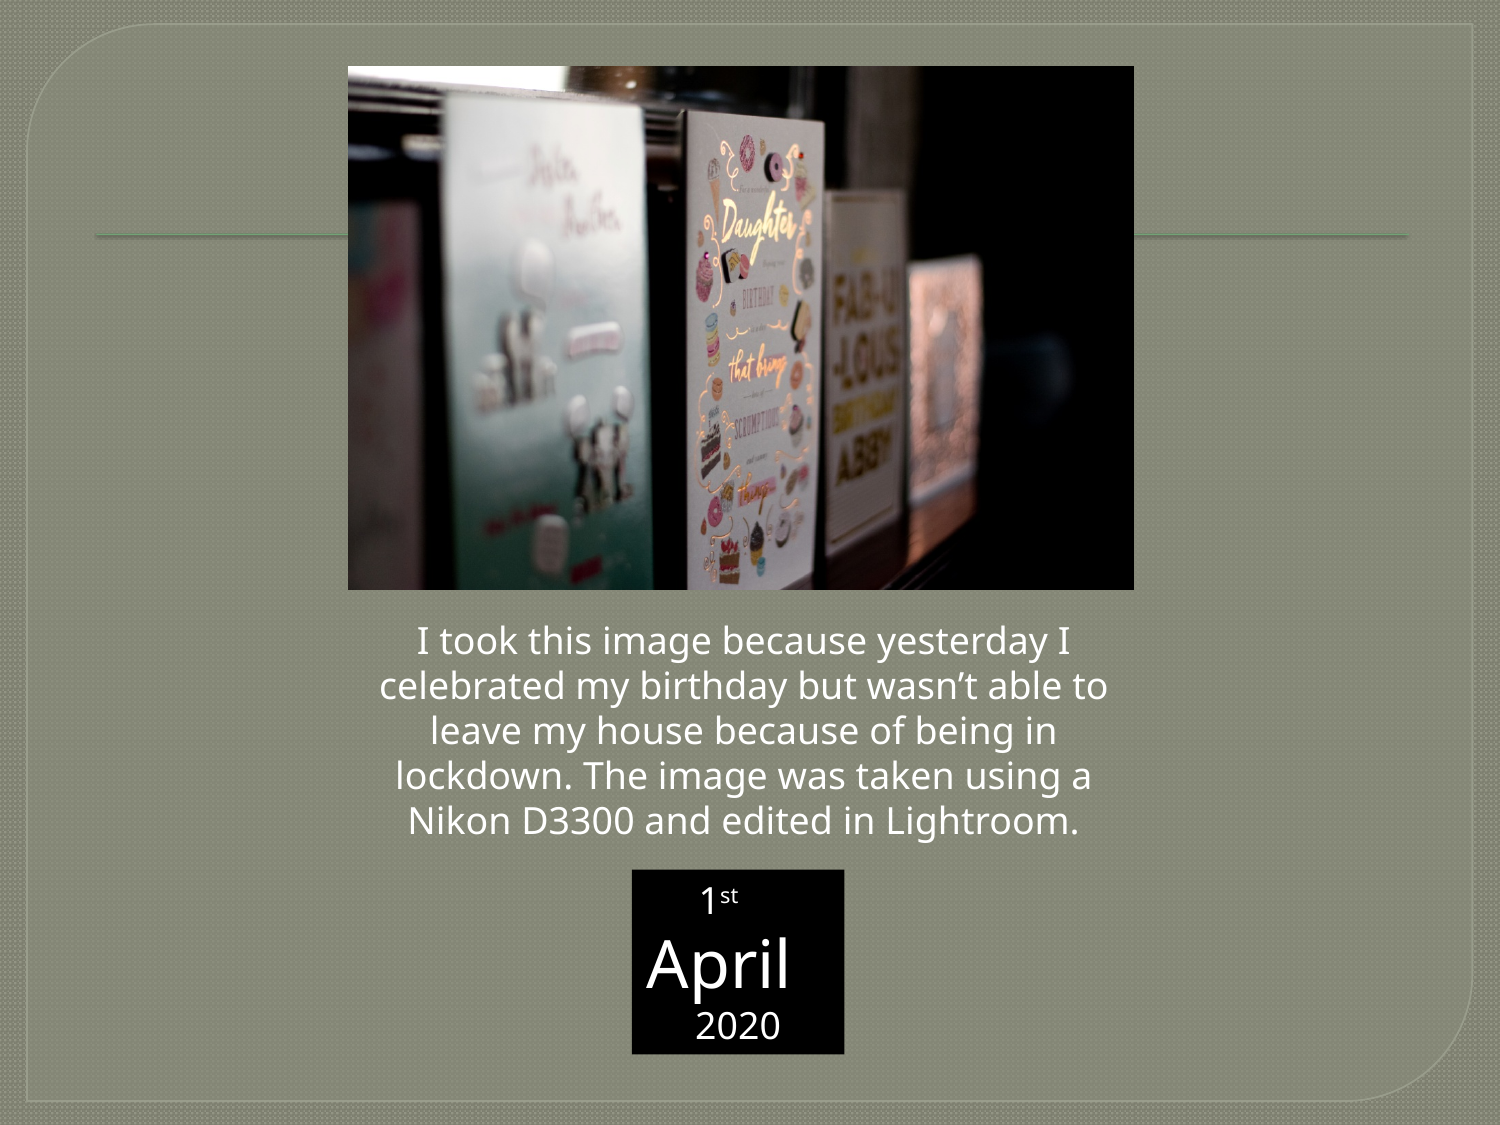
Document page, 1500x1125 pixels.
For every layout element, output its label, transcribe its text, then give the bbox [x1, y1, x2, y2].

text_box 1st April 2020 [631, 869, 845, 1055]
text_box I took this image because yesterday I celebrated my birthday but wasn’t able to leave my house because of being in lockdown. The image was taken using a Nikon D3300 and edited in Lightroom. [324, 609, 1164, 850]
picture [348, 66, 1134, 591]
